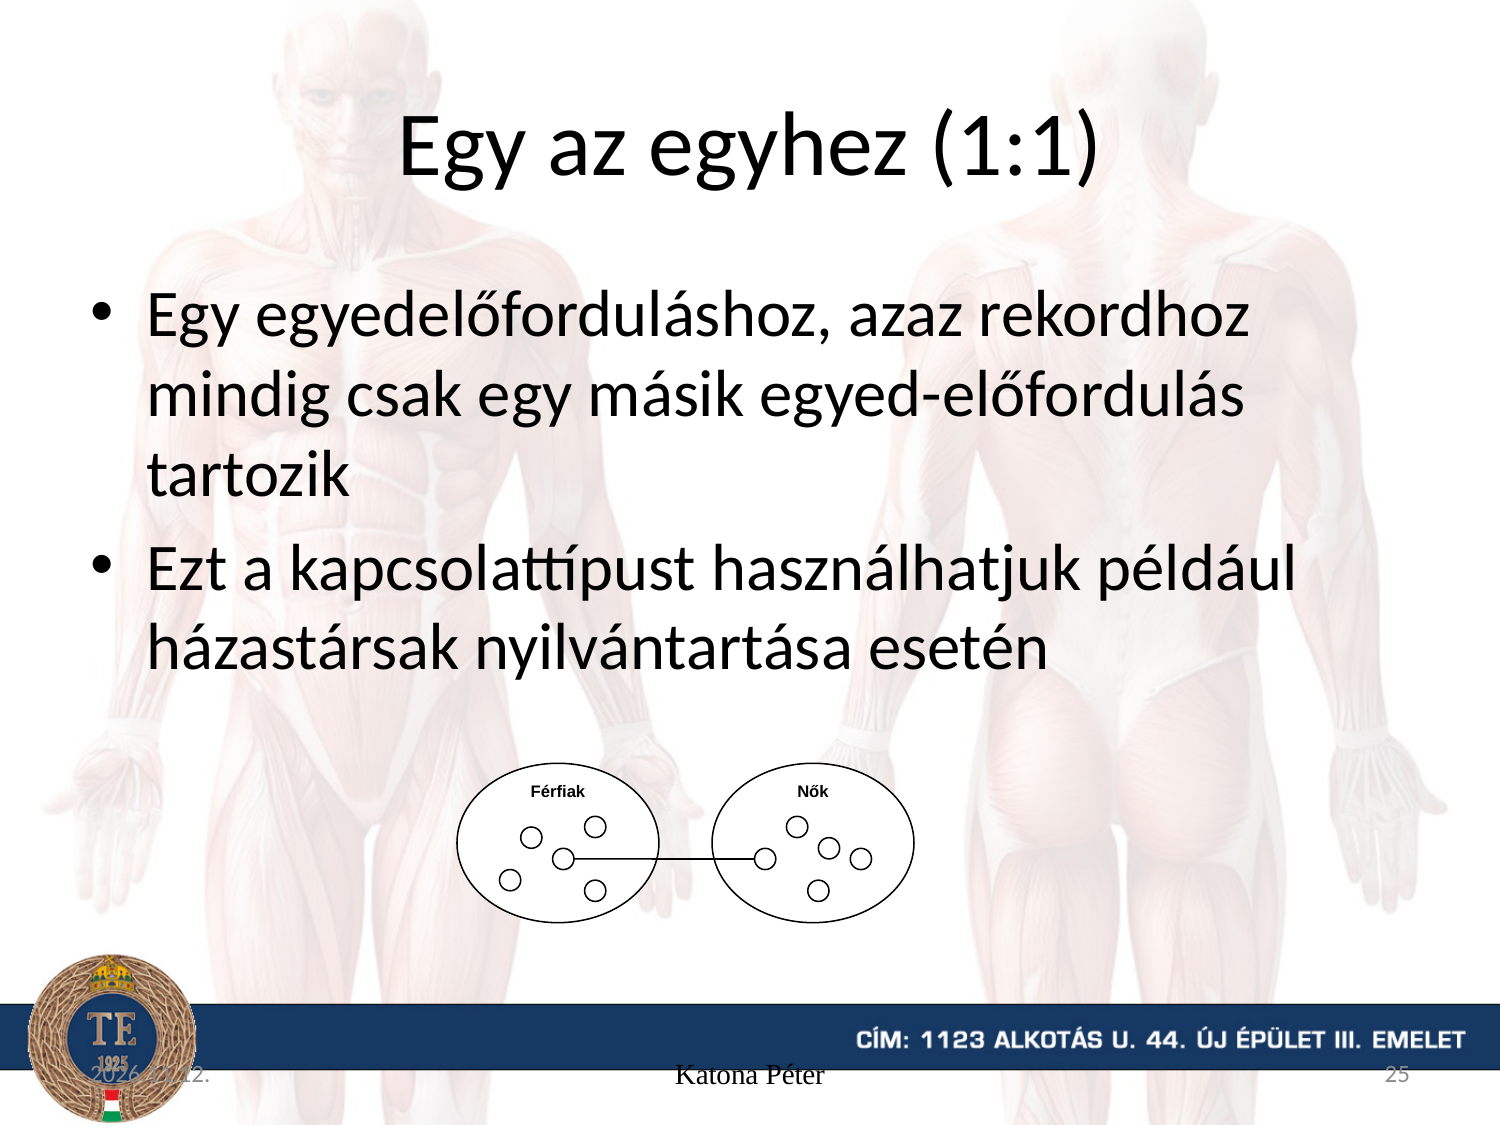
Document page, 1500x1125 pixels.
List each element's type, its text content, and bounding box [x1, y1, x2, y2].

picture [0, 1, 1500, 1125]
title Egy az egyhez (1:1) [75, 45, 1425, 233]
footer Katona Péter [512, 1042, 988, 1103]
slide_number 15. 11. 16. [75, 1042, 425, 1103]
list Egy egyedelőforduláshoz, azaz rekordhoz mindig csak egy másik egyed-előfordulás tartozik Ezt a kapcsolattípust használhatjuk például házastársak nyilvántartása esetén [75, 262, 1425, 1005]
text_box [456, 763, 915, 923]
slide_number 25 [1074, 1042, 1425, 1103]
